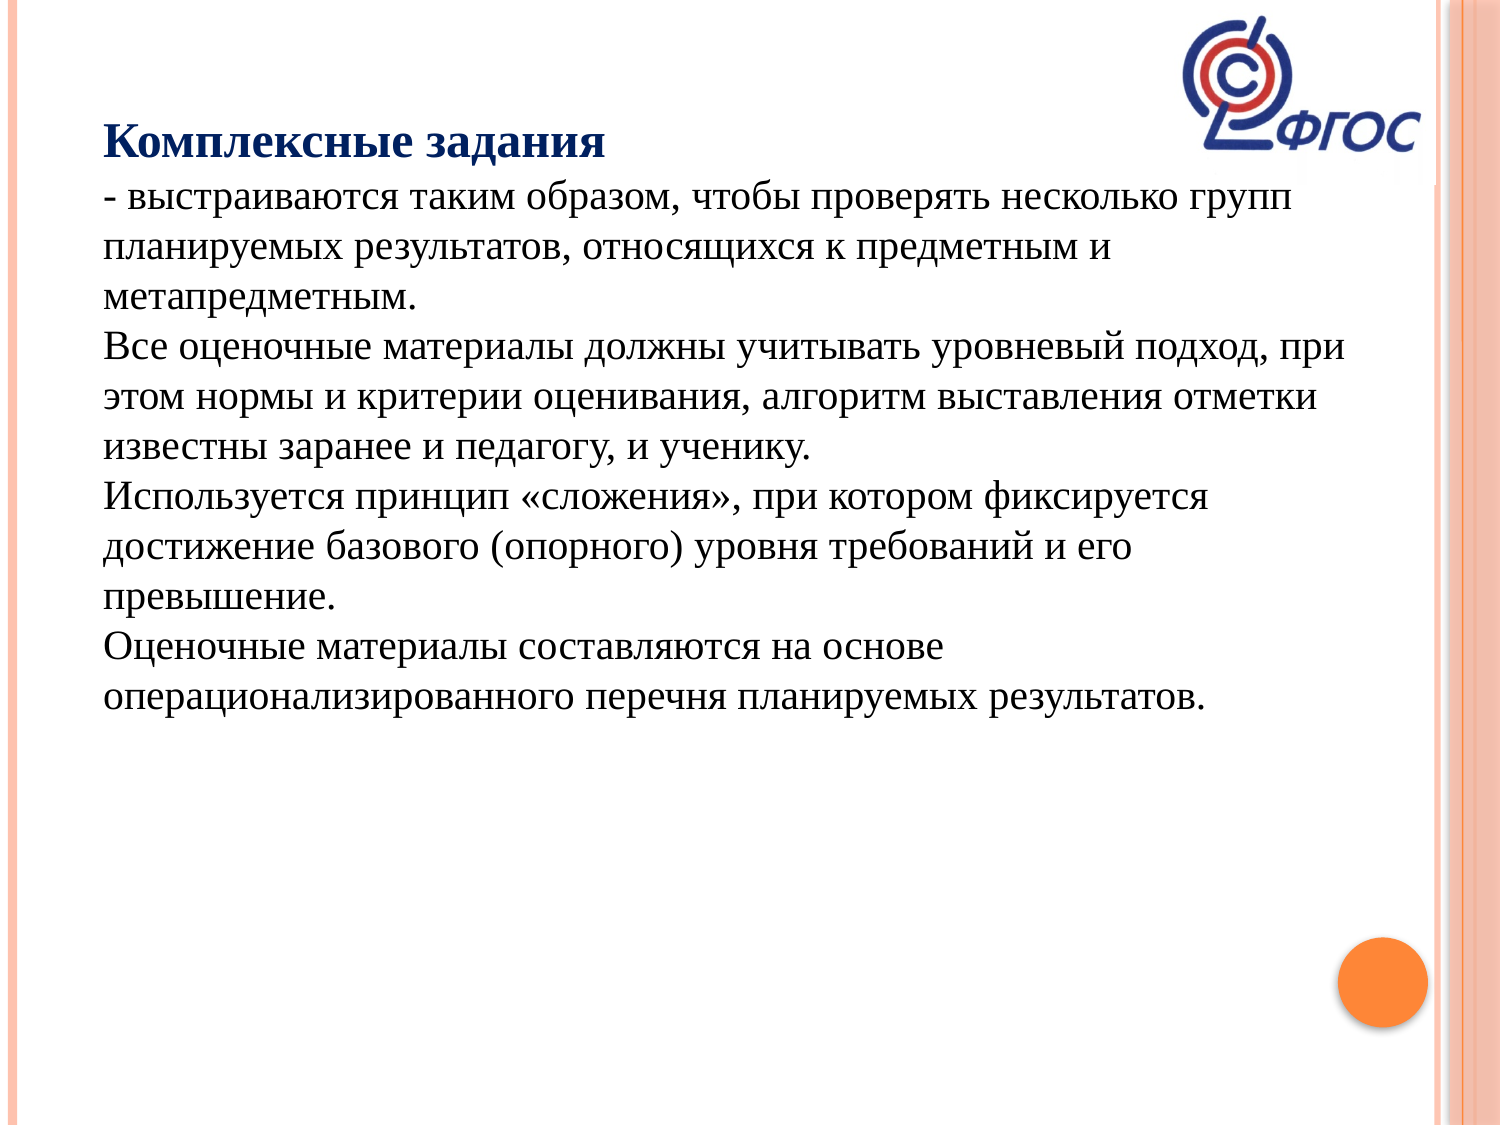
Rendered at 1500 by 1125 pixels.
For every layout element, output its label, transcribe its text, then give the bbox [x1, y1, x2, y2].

text_box Комплексные задания - выстраиваются таким образом, чтобы проверять несколько групп планируемых результатов, относящихся к предметным и метапредметным. Все оценочные материалы должны учитывать уровневый подход, при этом нормы и критерии оценивания, алгоритм выставления отметки известны заранее и педагогу, и ученику. Используется принцип «сложения», при котором фиксируется достижение базового (опорного) уровня требований и его превышение. Оценочные материалы составляются на основе операционализированного перечня планируемых результатов. [88, 100, 1388, 726]
picture [1162, 0, 1436, 185]
